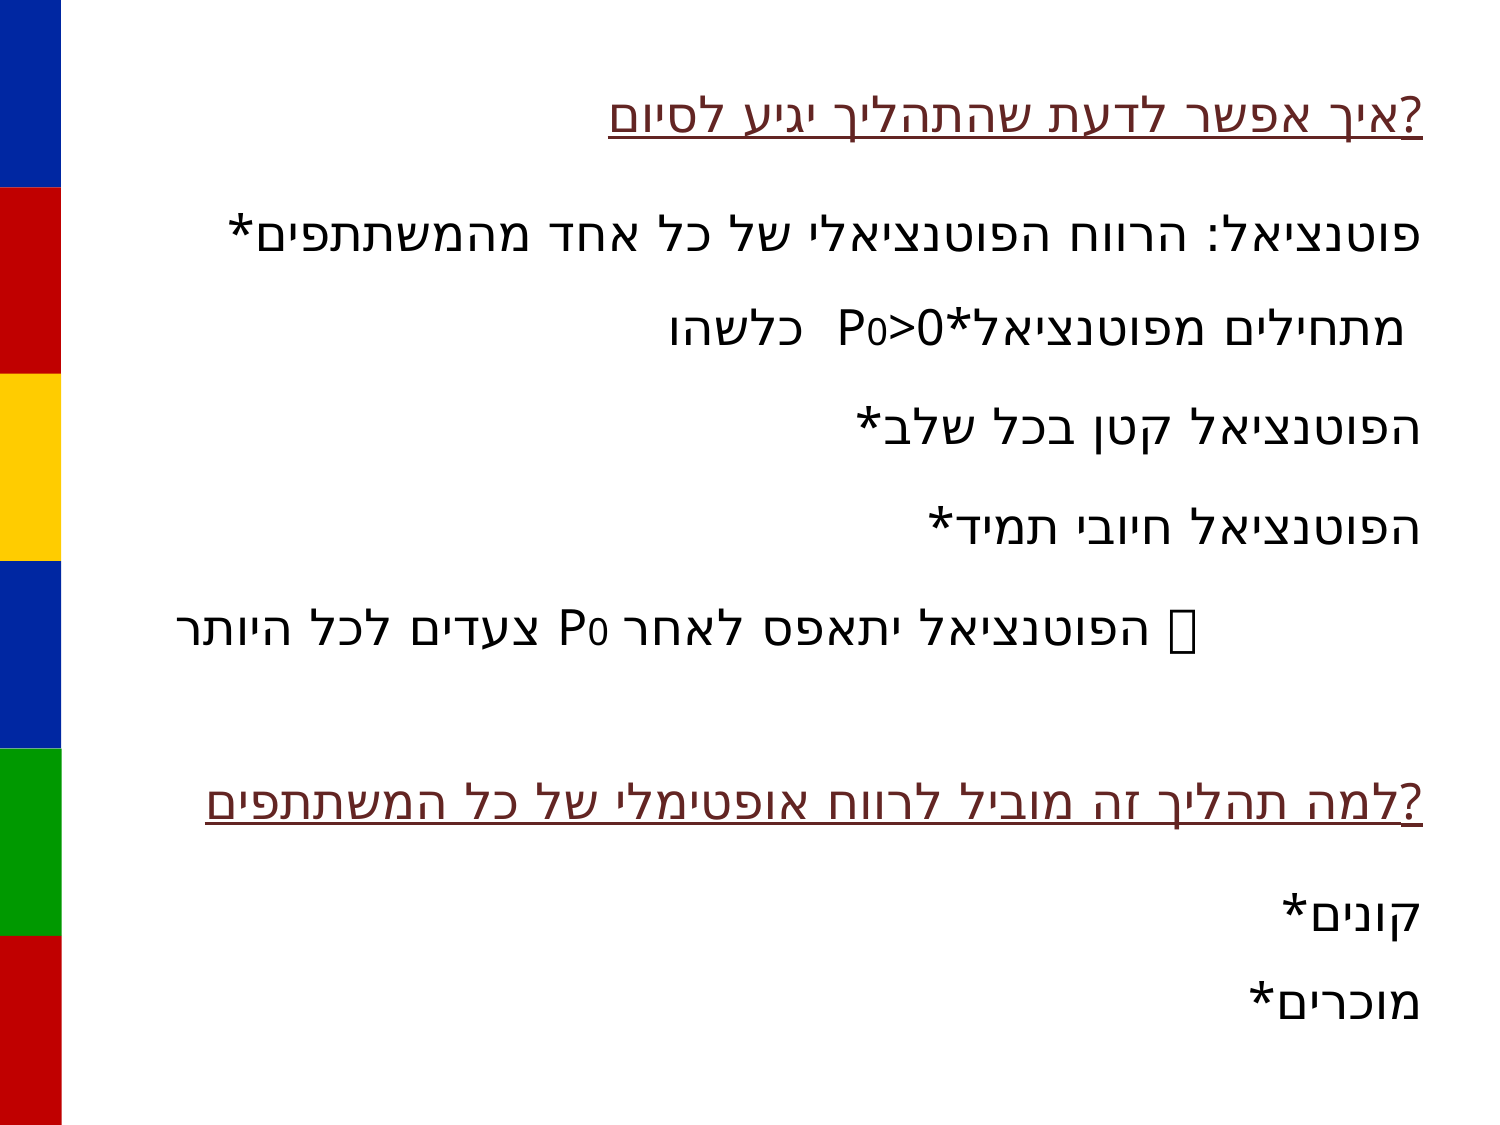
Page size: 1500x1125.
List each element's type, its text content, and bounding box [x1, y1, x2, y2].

text_box [0, 185, 63, 371]
text_box [0, 559, 63, 746]
text_box *קונים [112, 874, 1438, 950]
text_box [0, 0, 63, 185]
text_box [0, 371, 63, 559]
text_box *פוטנציאל: הרווח הפוטנציאלי של כל אחד מהמשתתפים [112, 193, 1438, 269]
text_box *הפוטנציאל חיובי תמיד [112, 486, 1438, 562]
text_box [0, 934, 64, 1125]
text_box [0, 746, 64, 934]
text_box צעדים לכל היותר P0 הפוטנציאל יתאפס לאחר  [99, 587, 1213, 663]
text_box למה תהליך זה מוביל לרווח אופטימלי של כל המשתתפים? [112, 761, 1438, 837]
text_box *הפוטנציאל קטן בכל שלב [112, 387, 1438, 463]
text_box איך אפשר לדעת שהתהליך יגיע לסיום? [112, 74, 1438, 150]
text_box כלשהו P0>0*מתחילים מפוטנציאל [112, 287, 1438, 363]
text_box *מוכרים [112, 961, 1438, 1037]
